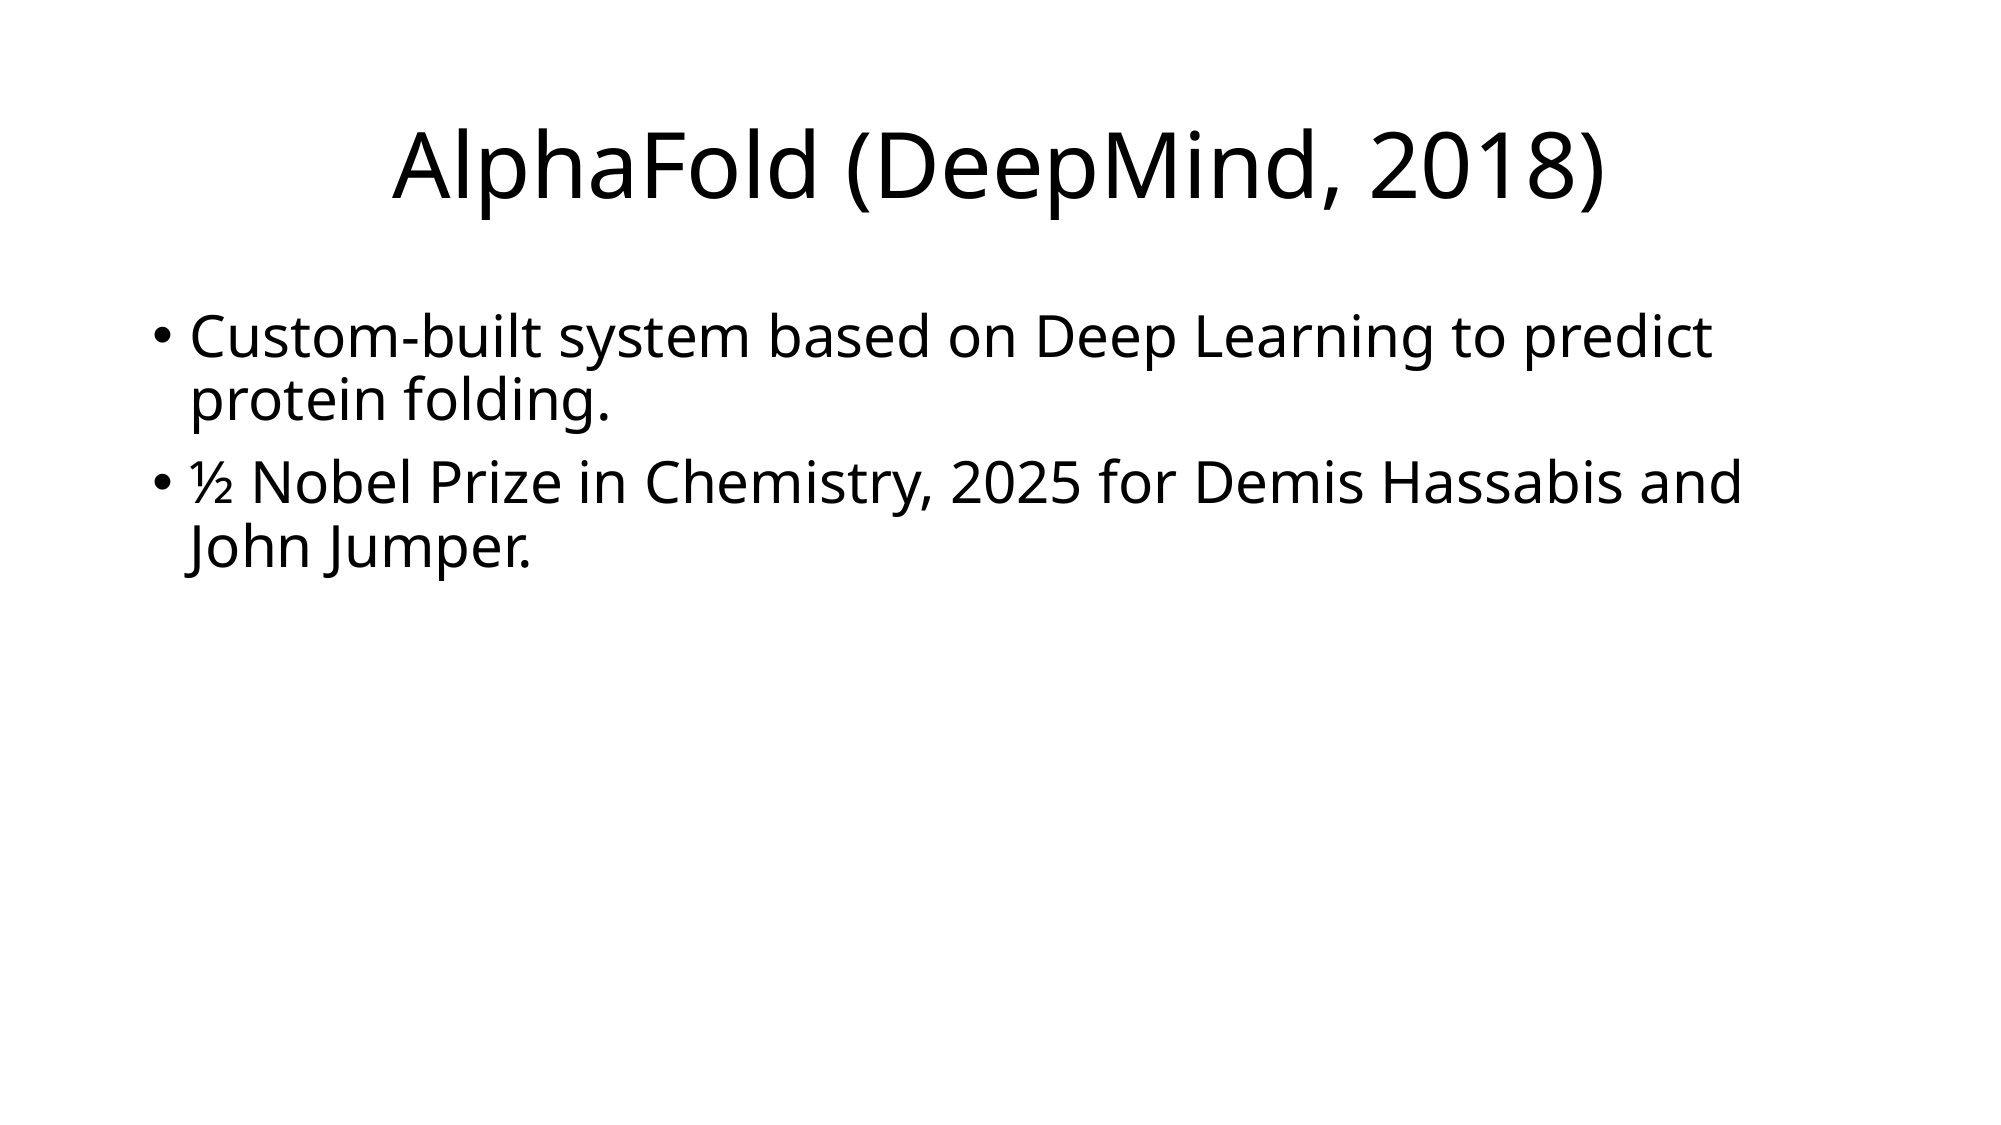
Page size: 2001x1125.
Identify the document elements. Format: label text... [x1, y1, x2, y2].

title AlphaFold (DeepMind, 2018) [137, 59, 1863, 278]
list Custom-built system based on Deep Learning to predict protein folding. ½ Nobel Prize in Chemistry, 2025 for Demis Hassabis and John Jumper. [137, 299, 1863, 1014]
